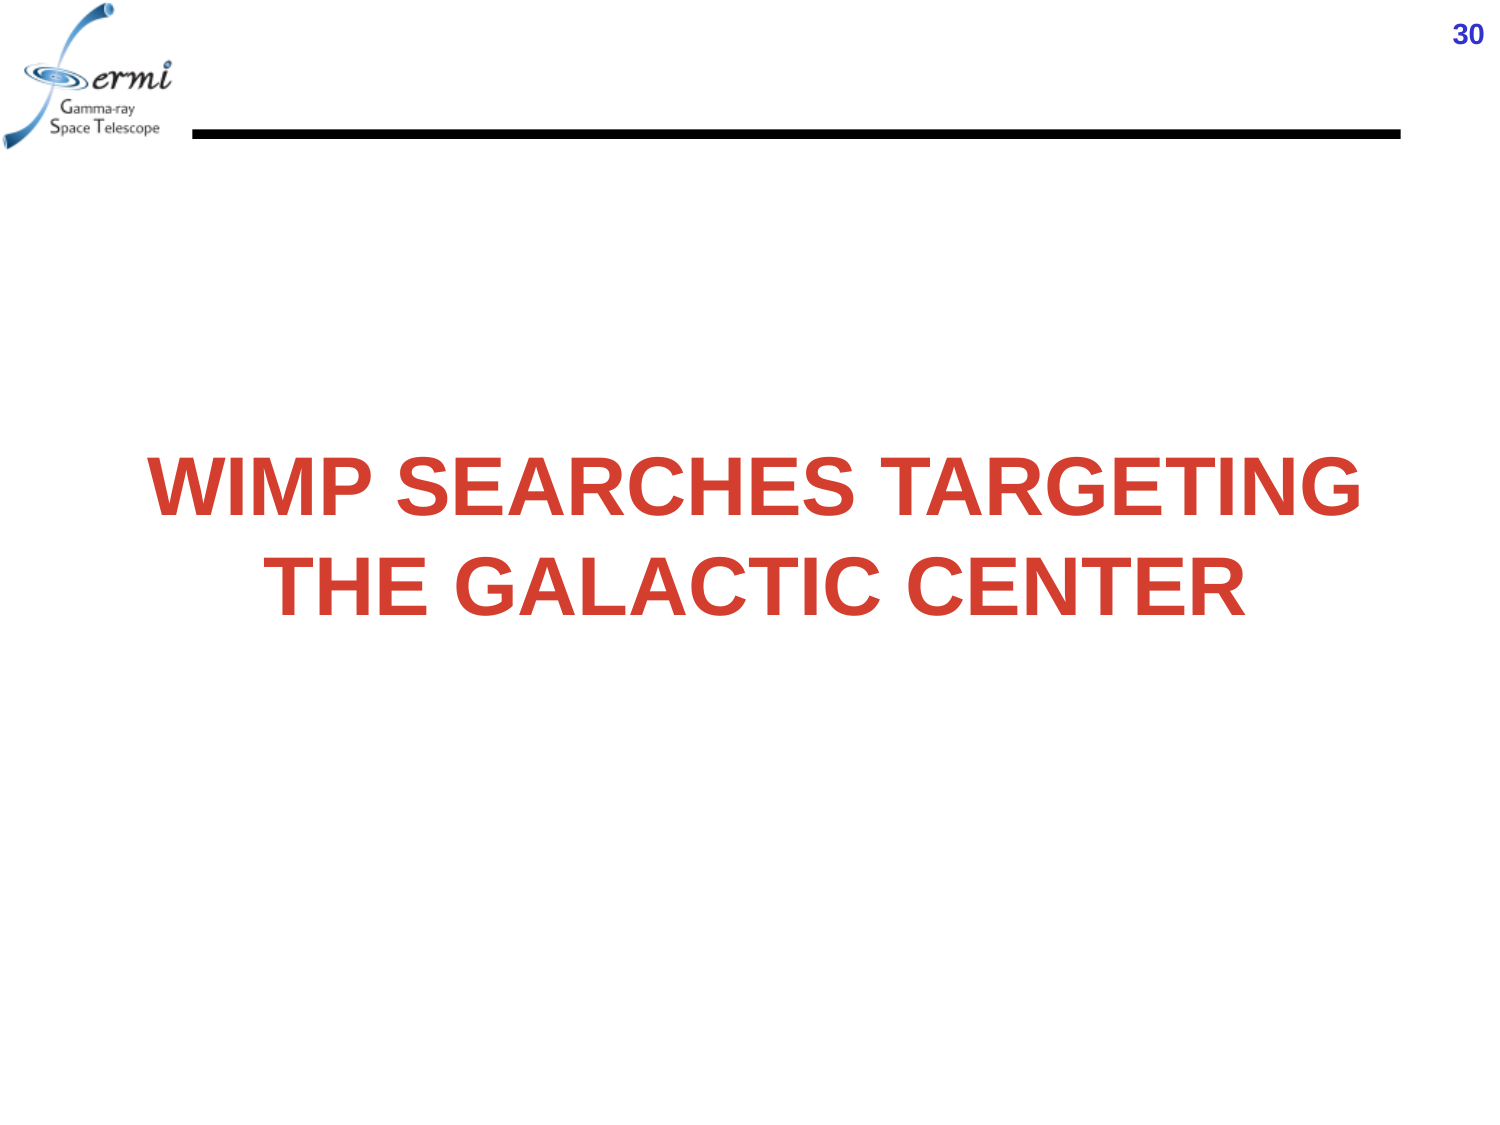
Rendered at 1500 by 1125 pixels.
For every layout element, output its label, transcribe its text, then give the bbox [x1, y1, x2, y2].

picture [0, 0, 174, 153]
slide_number 30 [1413, 16, 1500, 50]
title WIMP Searches Targeting the Galactic Center [118, 424, 1394, 649]
